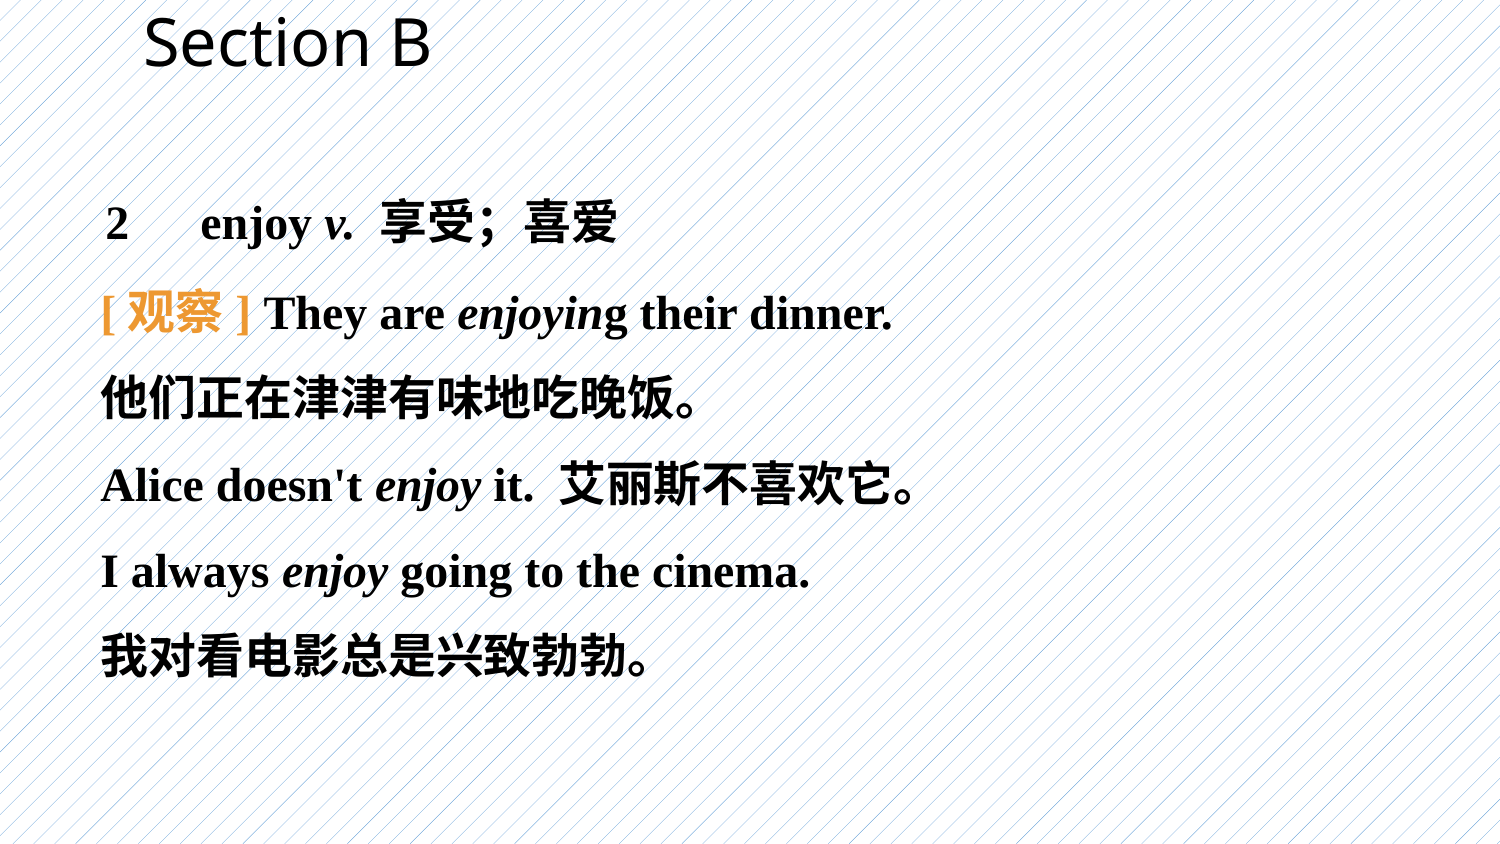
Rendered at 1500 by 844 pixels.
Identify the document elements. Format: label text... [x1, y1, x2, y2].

text_box [观察] They are enjoying their dinner. 他们正在津津有味地吃晚饭。 Alice doesn't enjoy it. 艾丽斯不喜欢它。 I always enjoy going to the cinema. 我对看电影总是兴致勃勃。 [89, 247, 1412, 690]
text_box 2 enjoy v. 享受；喜爱 [94, 186, 1167, 247]
text_box Section B [75, 0, 502, 166]
